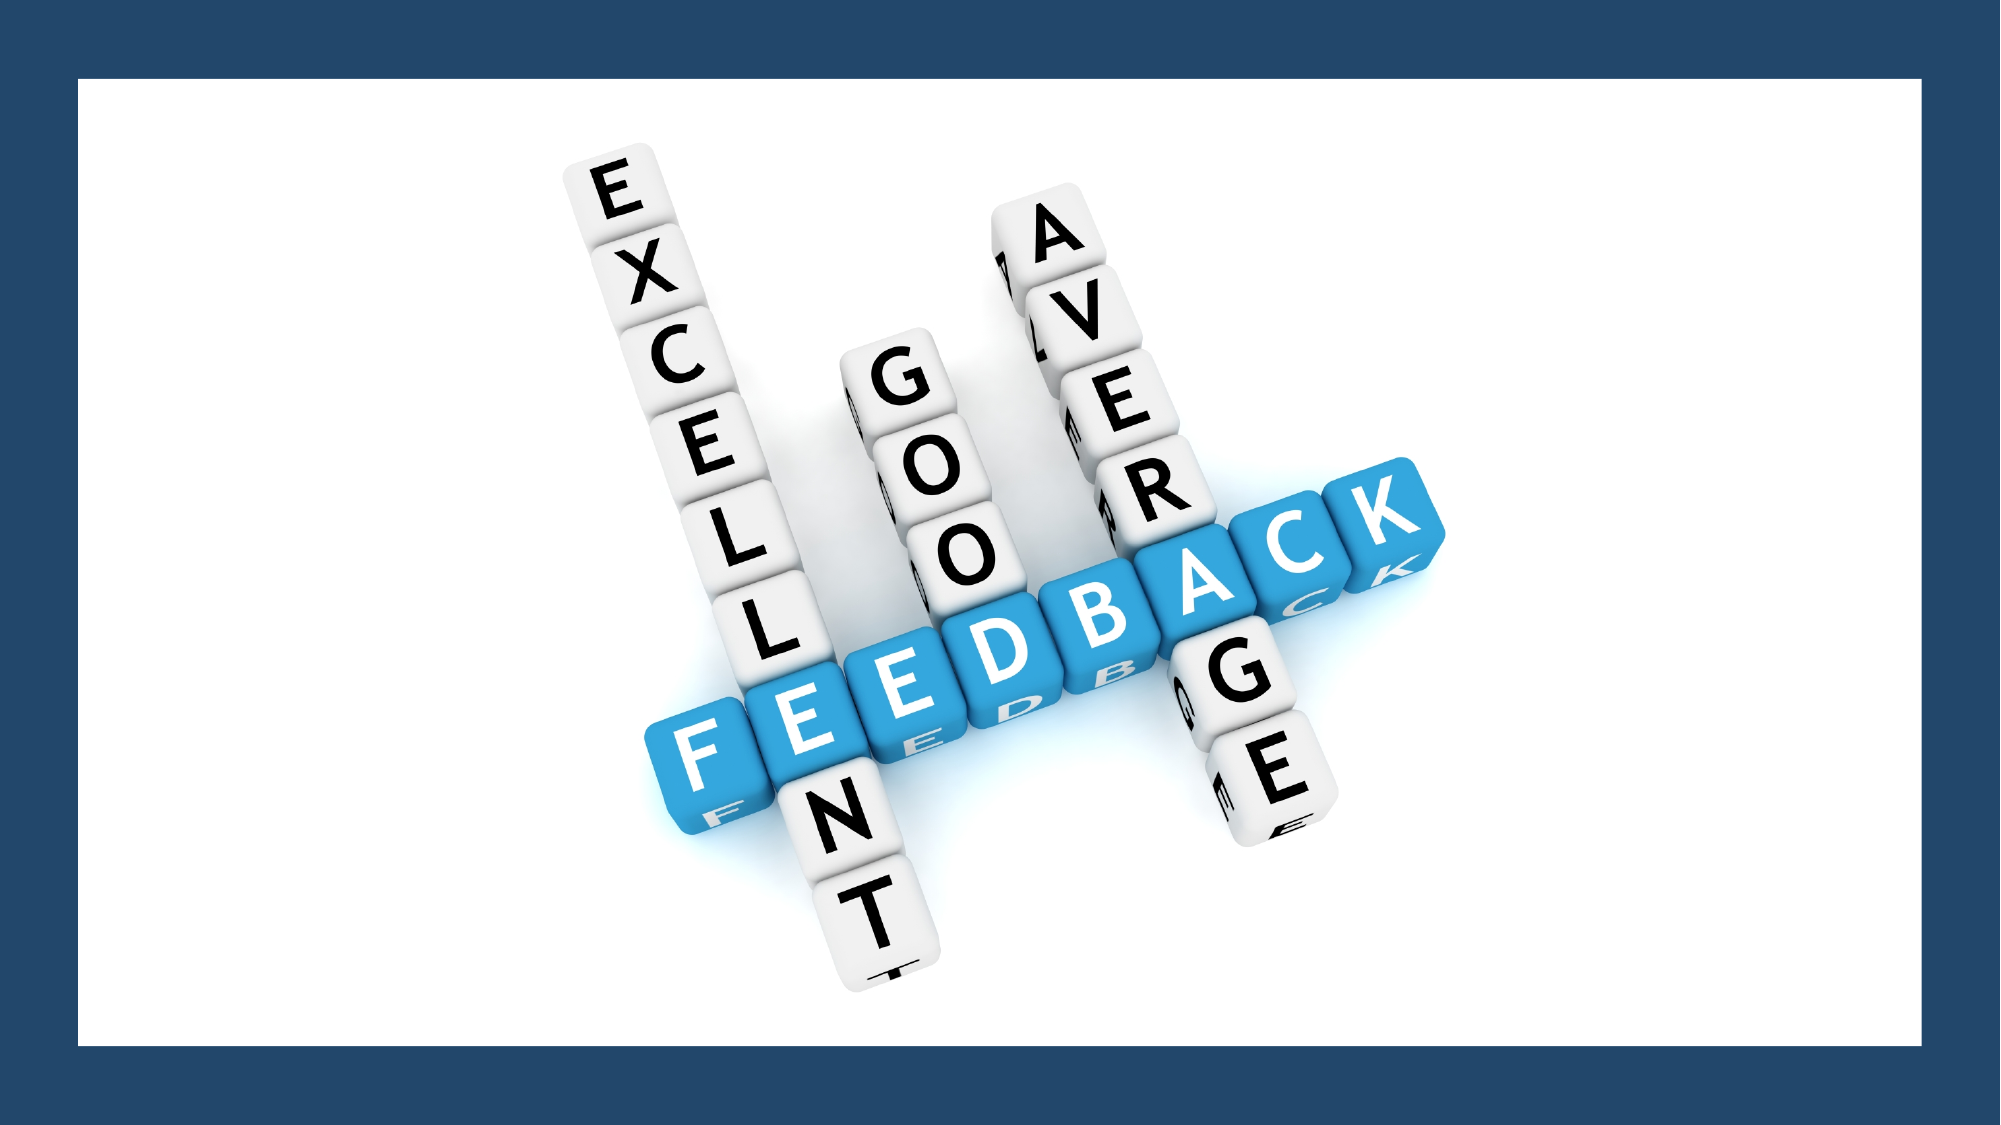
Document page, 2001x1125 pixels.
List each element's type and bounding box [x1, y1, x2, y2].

text_box [0, 0, 2000, 1125]
list [543, 105, 1457, 1020]
text_box [77, 78, 1923, 1047]
